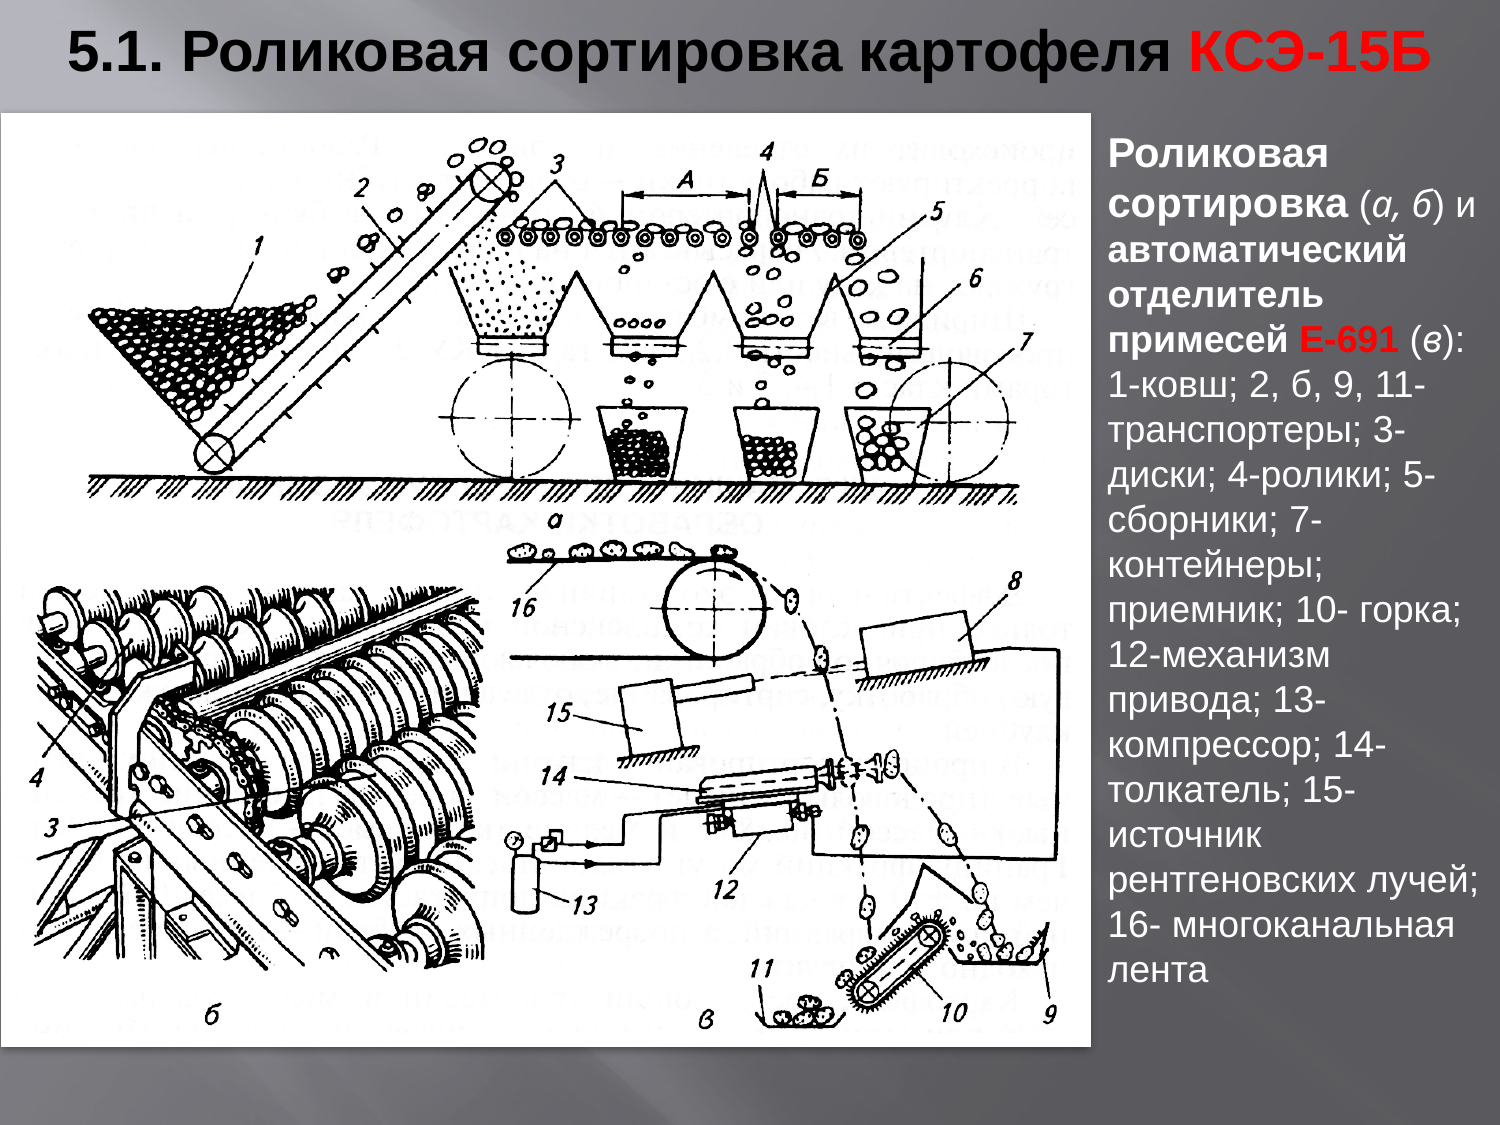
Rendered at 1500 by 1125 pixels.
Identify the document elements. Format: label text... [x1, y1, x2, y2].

text_box Роликовая сортировка (а, б) и автоматический отделитель примесей Е-691 (в): 1-ковш; 2, б, 9, 11-транспортеры; 3-диски; 4-ролики; 5-сборники; 7-контейнеры; приемник; 10- горка; 12-механизм привода; 13-компрессор; 14- толкатель; 15-источник рентгеновских лучей; 16- многоканальная лента [1092, 117, 1500, 998]
title 5.1. Роликовая сортировка картофеля КСЭ-15Б [0, 3, 1500, 94]
picture [15, 126, 1077, 1034]
